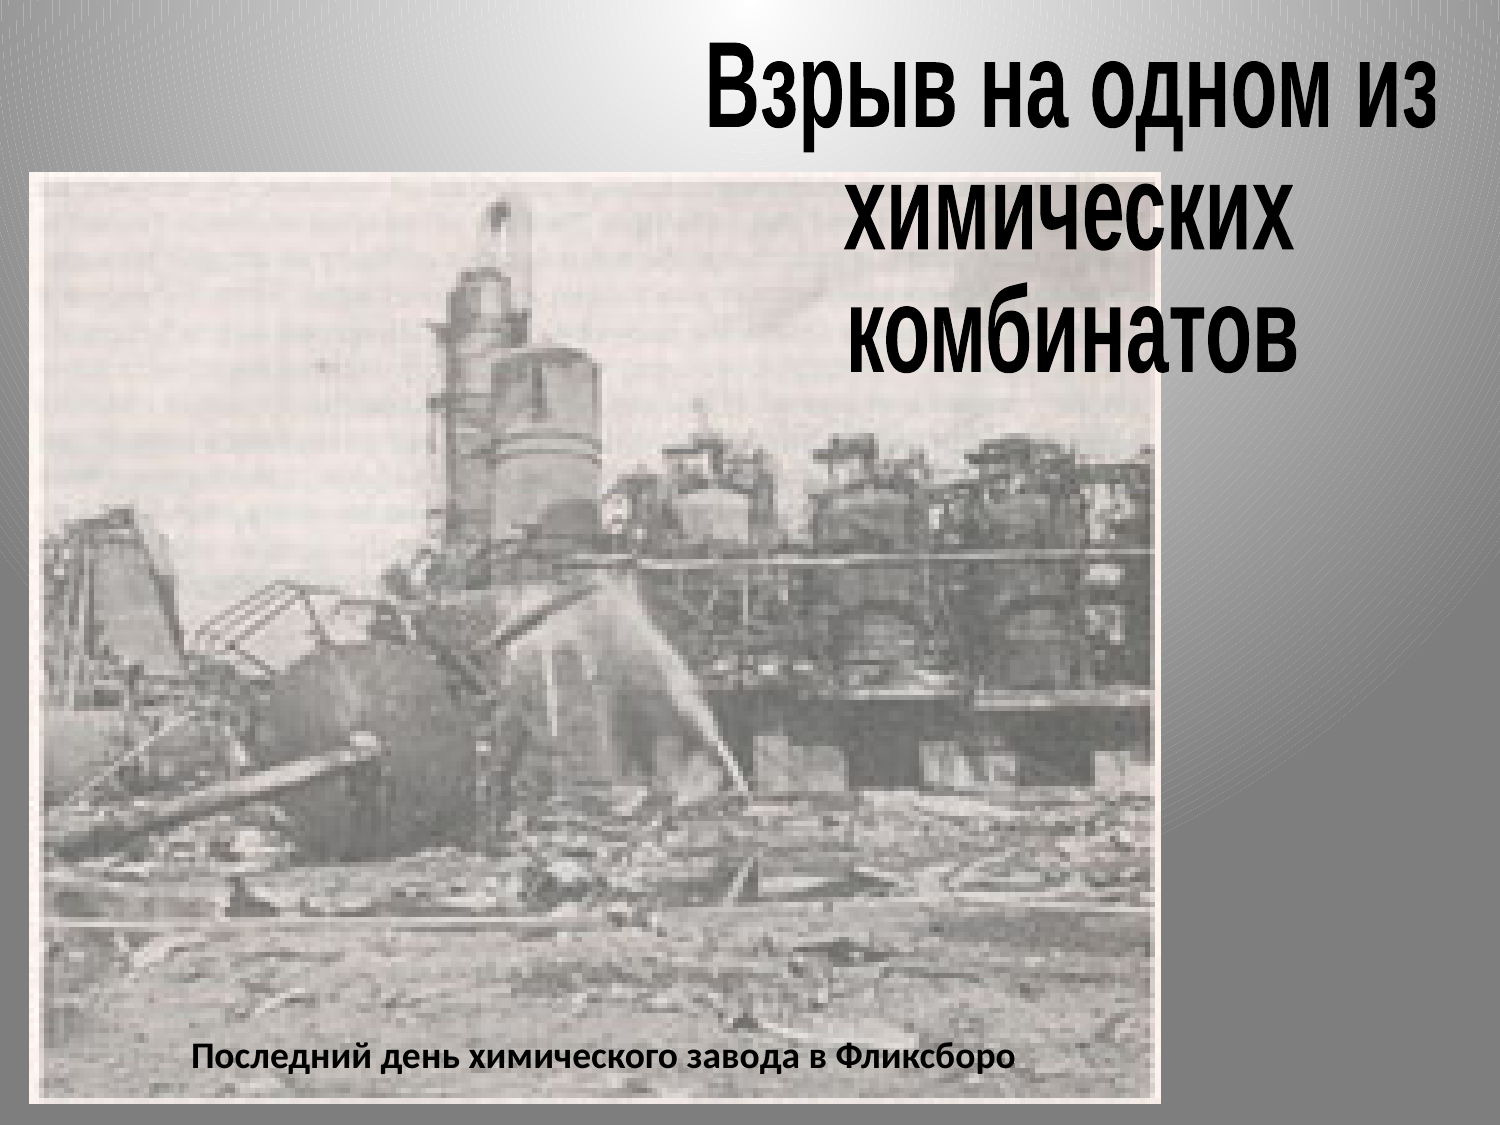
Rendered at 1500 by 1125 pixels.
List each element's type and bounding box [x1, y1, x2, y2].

picture [29, 172, 1162, 1104]
